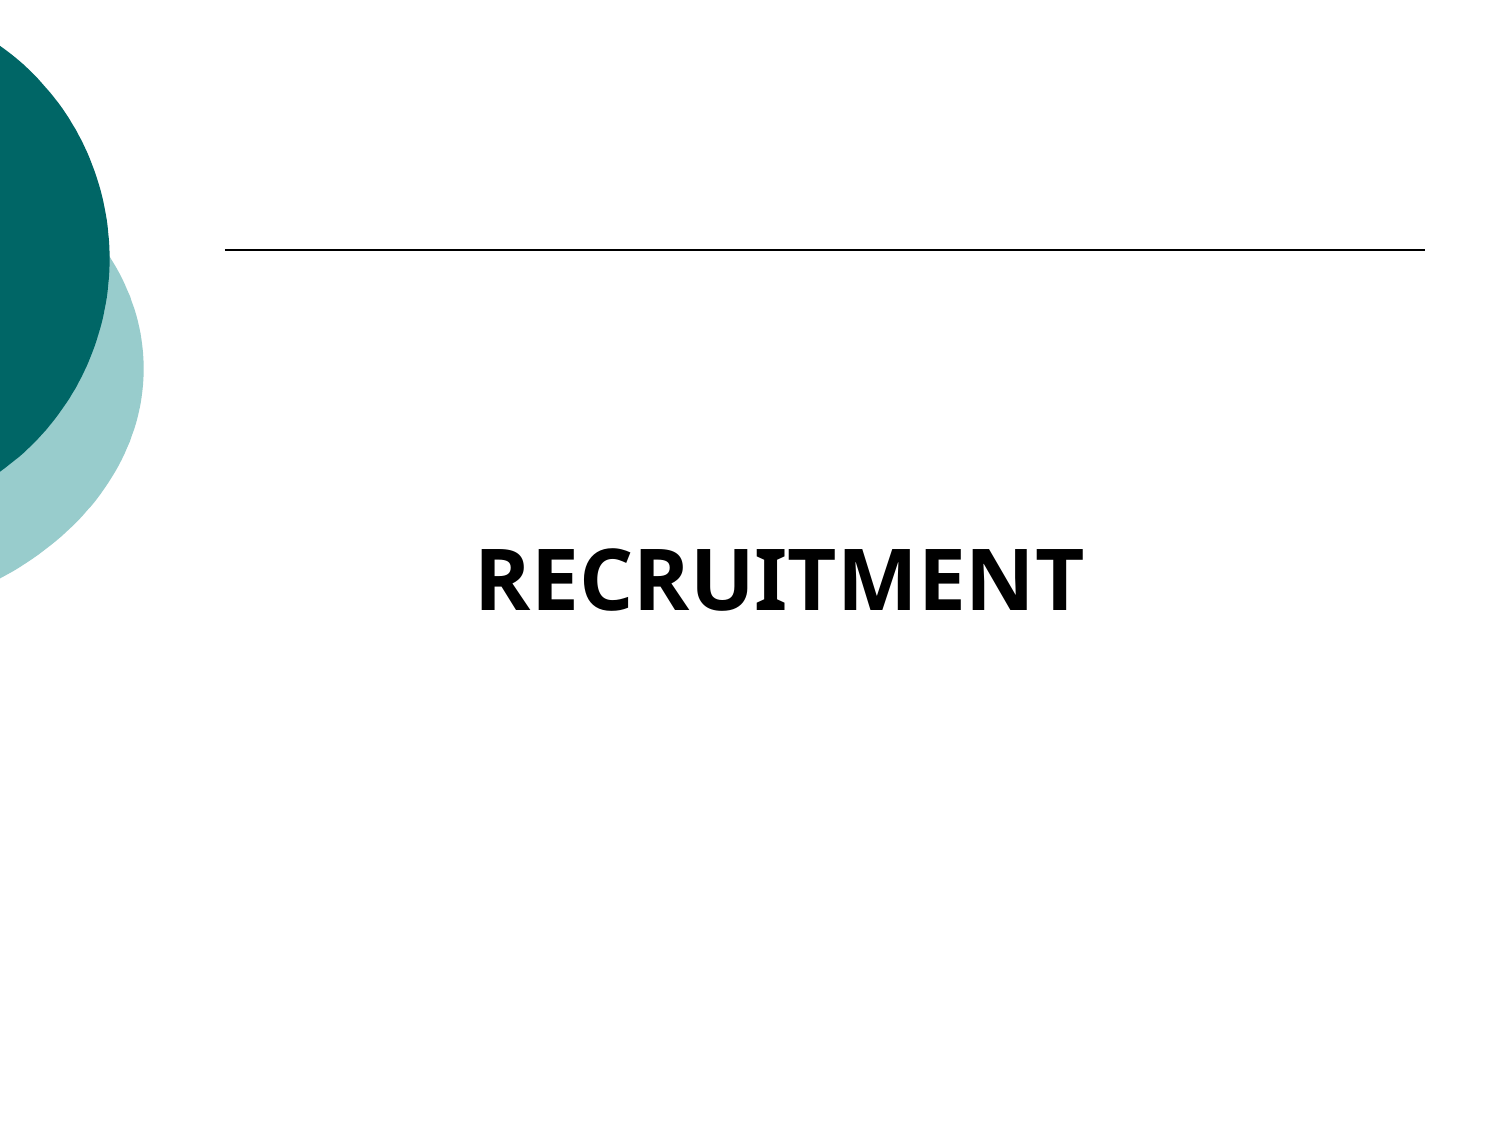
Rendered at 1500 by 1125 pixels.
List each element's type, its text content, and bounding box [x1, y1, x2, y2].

title RECRUITMENT [472, 522, 1176, 713]
